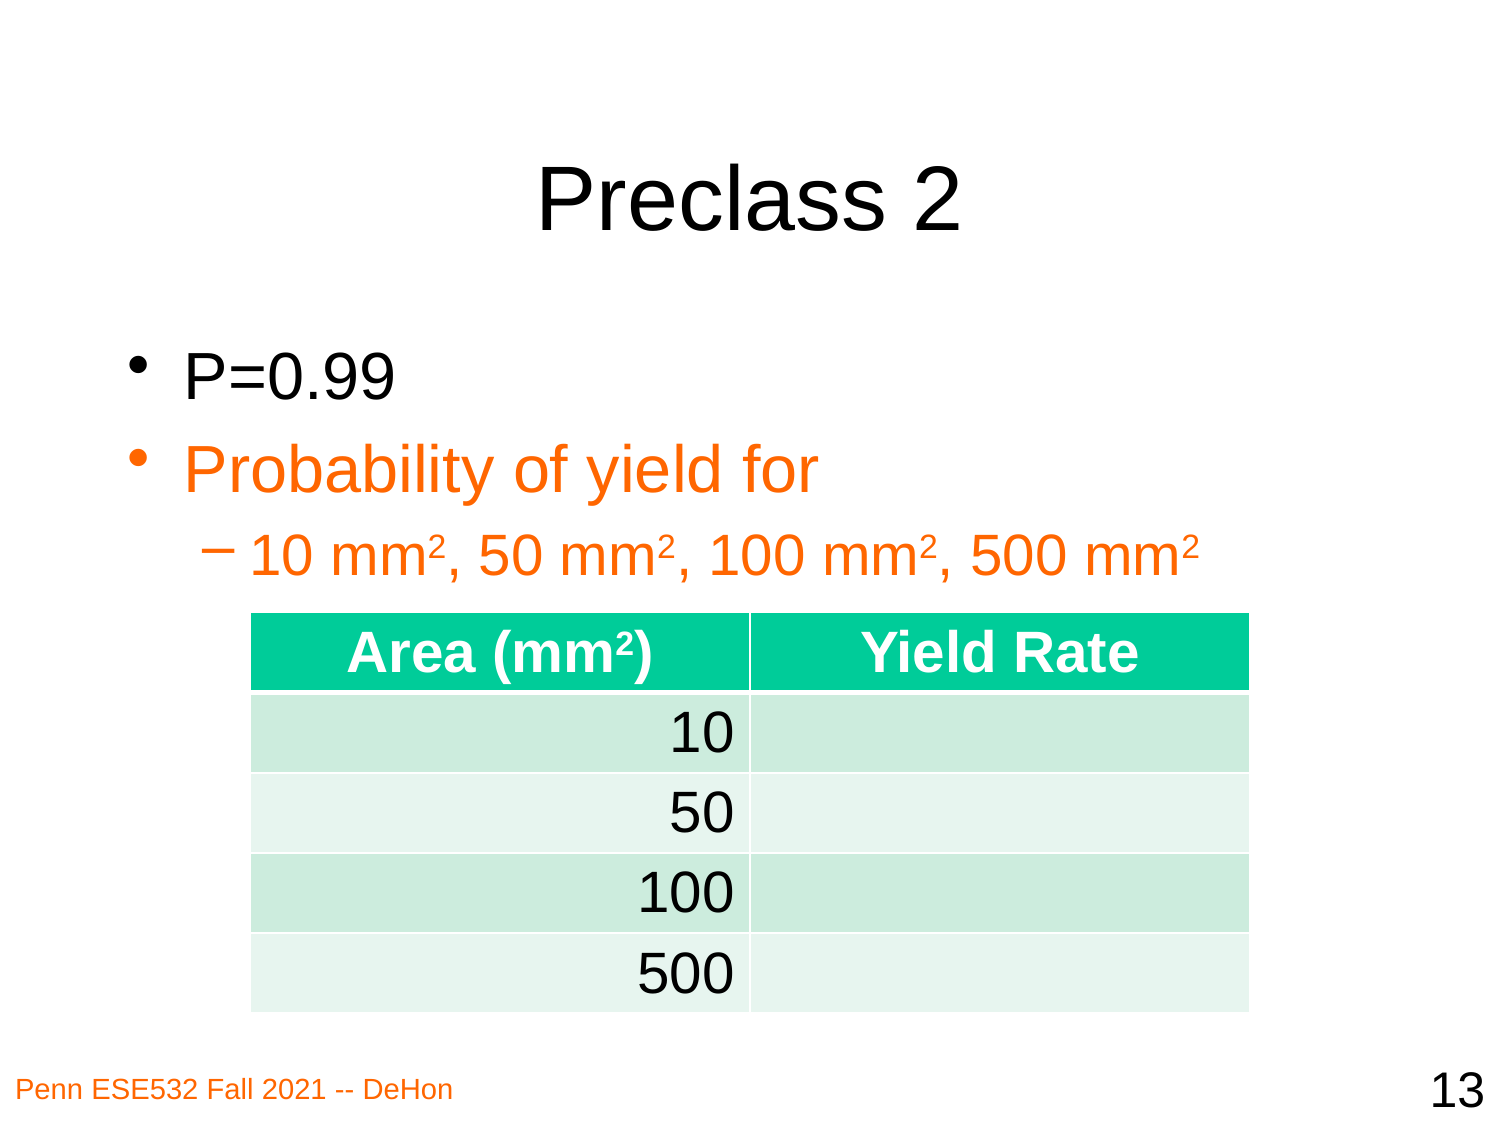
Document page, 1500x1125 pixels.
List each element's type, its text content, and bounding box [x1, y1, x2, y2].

table_cell 10 [251, 695, 749, 772]
table_cell [751, 934, 1249, 1012]
list P=0.99 Probability of yield for 10 mm2, 50 mm2, 100 mm2, 500 mm2 [112, 324, 1388, 1001]
table_cell 100 [251, 854, 749, 932]
slide_number Penn ESE532 Fall 2021 -- DeHon [0, 1062, 576, 1125]
table_header Yield Rate [751, 613, 1249, 690]
table_cell [751, 695, 1249, 772]
slide_number 13 [1187, 1049, 1500, 1125]
table_cell [751, 774, 1249, 852]
title Preclass 2 [112, 99, 1388, 288]
table_cell [751, 854, 1249, 932]
table_cell 50 [251, 774, 749, 852]
table_header Area (mm2) [251, 613, 749, 690]
table_cell 500 [251, 934, 749, 1012]
